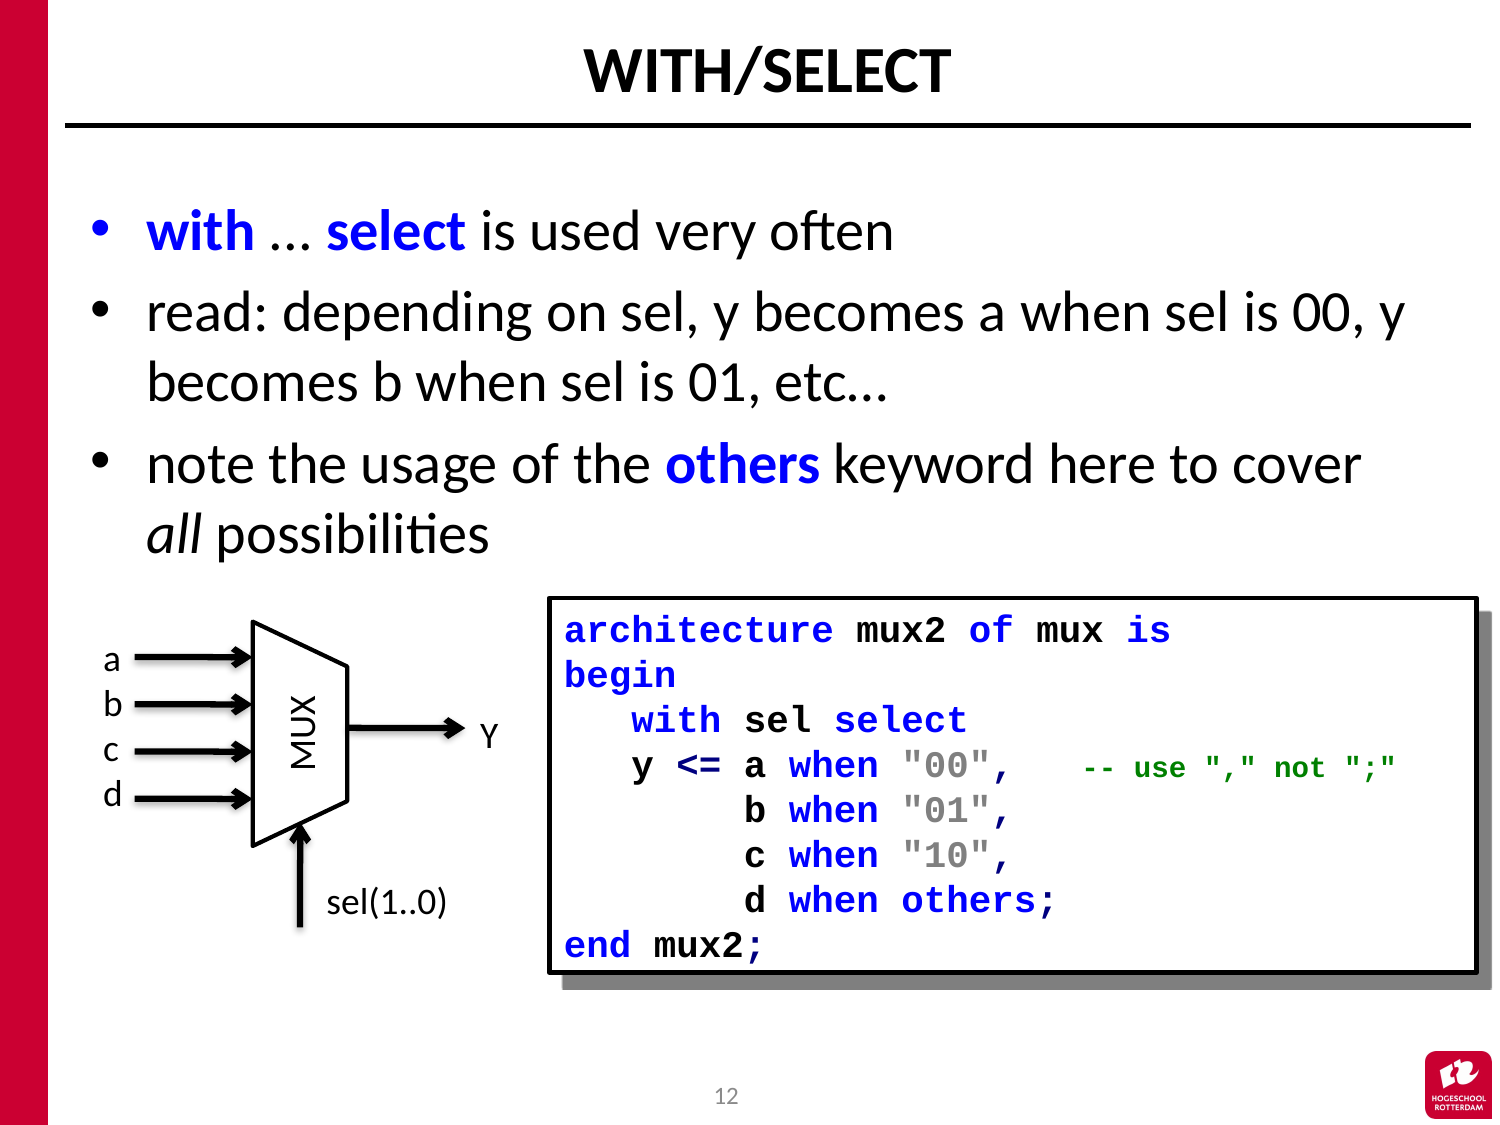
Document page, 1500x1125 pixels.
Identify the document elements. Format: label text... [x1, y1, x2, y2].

title WITH/SELECT [53, 19, 1483, 114]
slide_number 12 [572, 1065, 880, 1125]
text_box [88, 621, 508, 931]
picture [1425, 1051, 1492, 1119]
list with ... select is used very often read: depending on sel, y becomes a when sel is 00, y becomes b when sel is 01, etc… note the usage of the others keyword here to cover all possibilities [75, 184, 1425, 1035]
text_box architecture mux2 of mux is begin with sel select y <= a when "00", -- use "," not ";" b when "01", c when "10", d when others; end mux2; [547, 596, 1479, 975]
picture [0, 0, 48, 1125]
